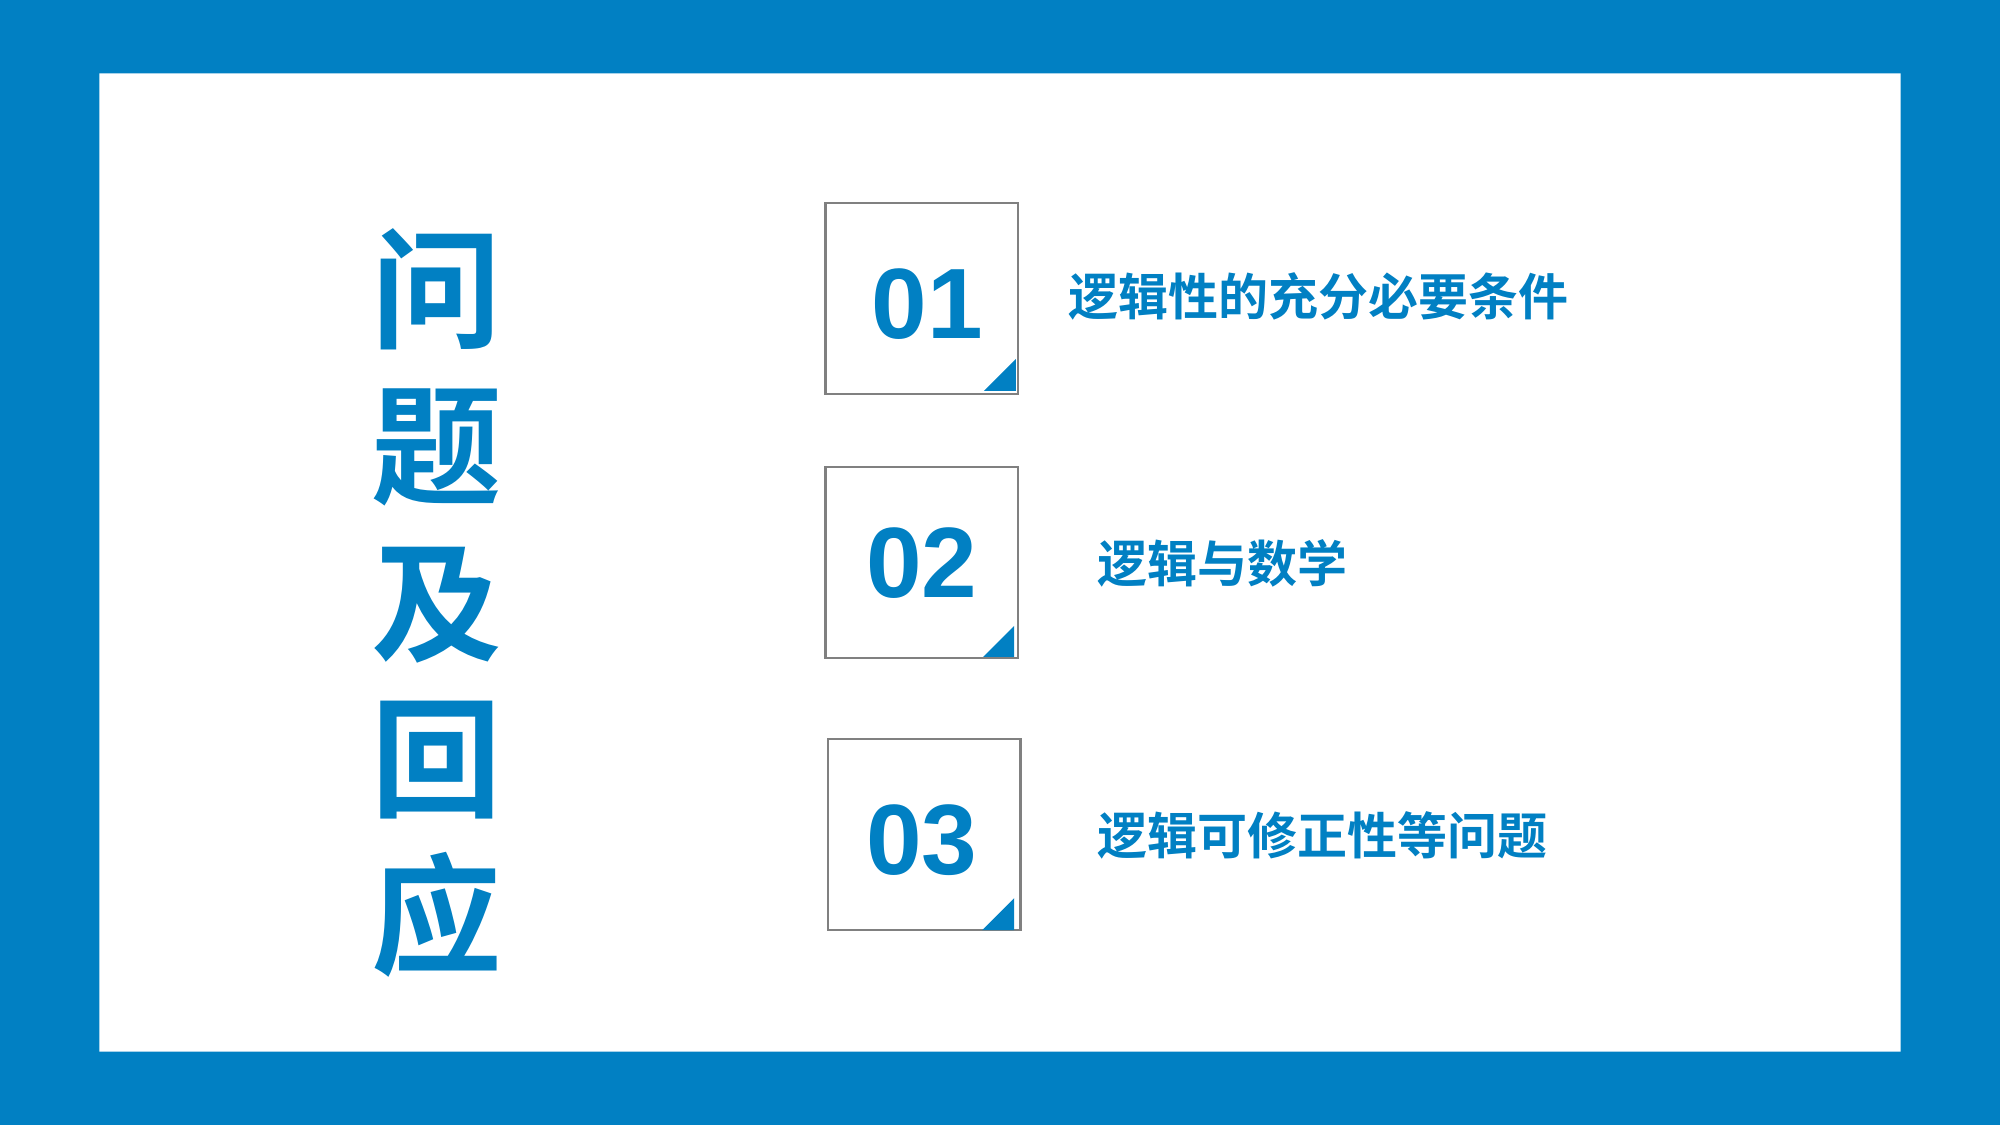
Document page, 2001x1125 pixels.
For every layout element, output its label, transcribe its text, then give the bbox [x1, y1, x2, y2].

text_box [827, 739, 1021, 931]
text_box 逻辑性的充分必要条件 [1054, 257, 1761, 334]
text_box 逻辑可修正性等问题 [1082, 796, 1790, 873]
text_box [98, 72, 1902, 1053]
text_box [825, 467, 1019, 658]
text_box 问题及回应 [356, 200, 533, 1000]
text_box 逻辑与数学 [1082, 524, 1790, 601]
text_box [825, 202, 1022, 394]
